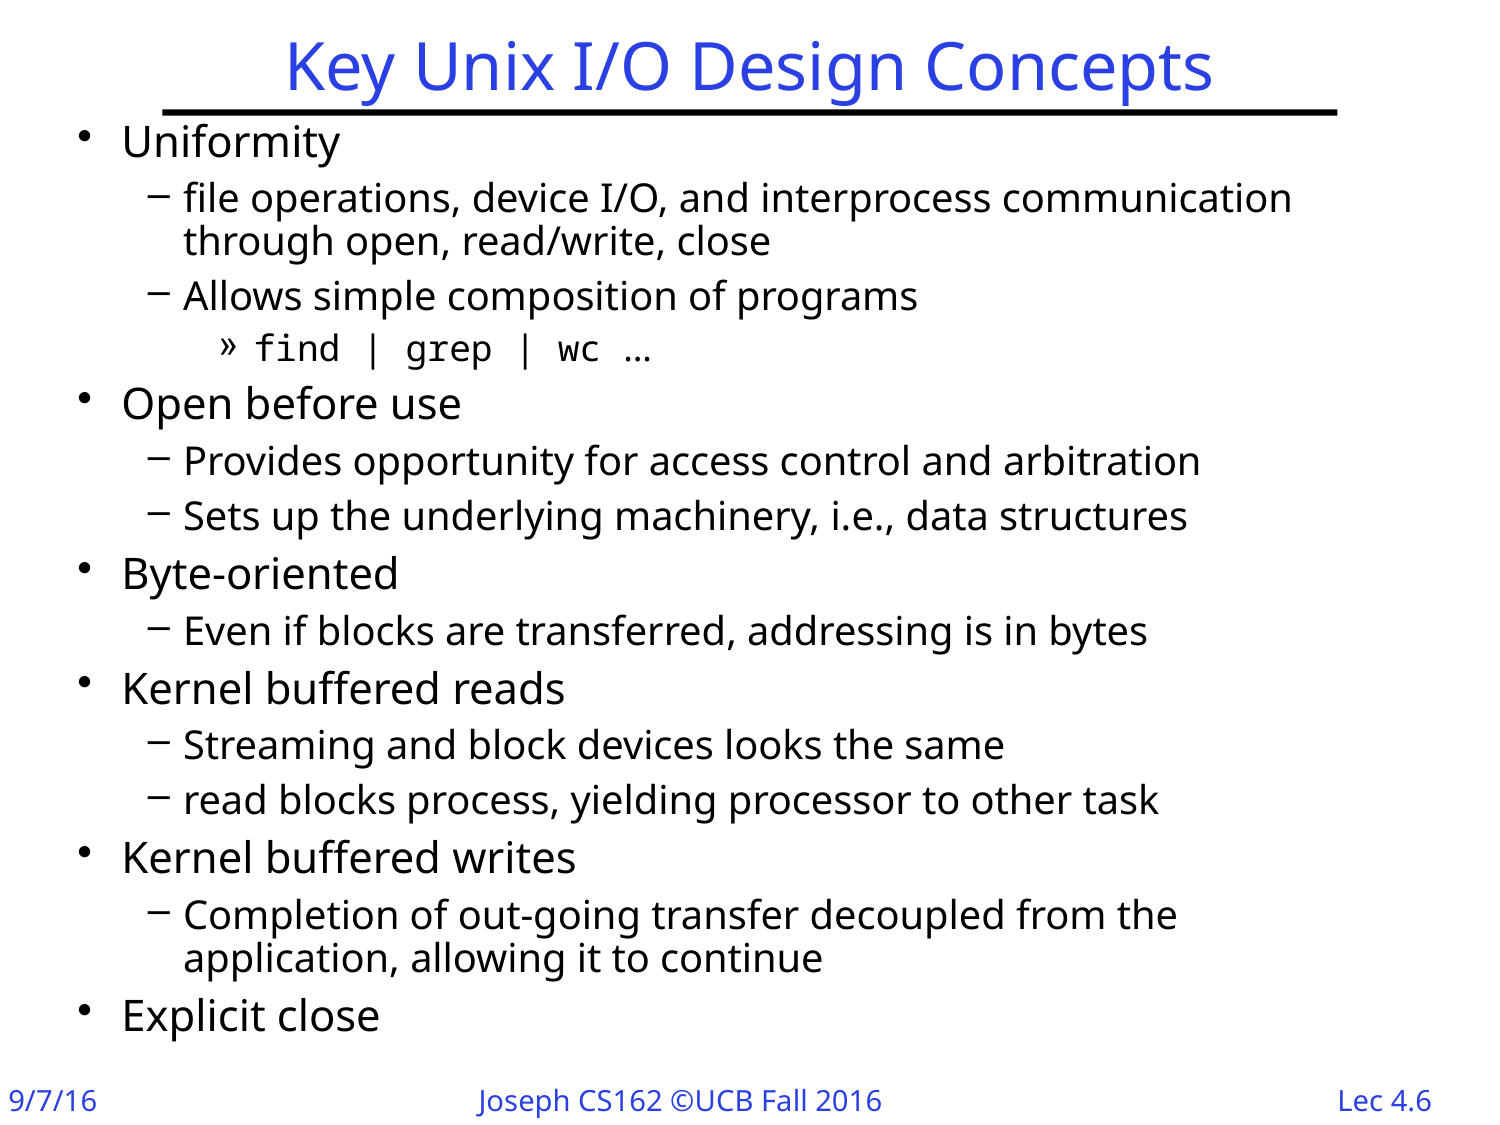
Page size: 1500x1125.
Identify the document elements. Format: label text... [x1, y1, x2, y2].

list Uniformity file operations, device I/O, and interprocess communication through open, read/write, close Allows simple composition of programs find | grep | wc … Open before use Provides opportunity for access control and arbitration Sets up the underlying machinery, i.e., data structures Byte-oriented Even if blocks are transferred, addressing is in bytes Kernel buffered reads Streaming and block devices looks the same read blocks process, yielding processor to other task Kernel buffered writes Completion of out-going transfer decoupled from the application, allowing it to continue Explicit close [62, 112, 1363, 1050]
title Key Unix I/O Design Concepts [162, 24, 1338, 112]
